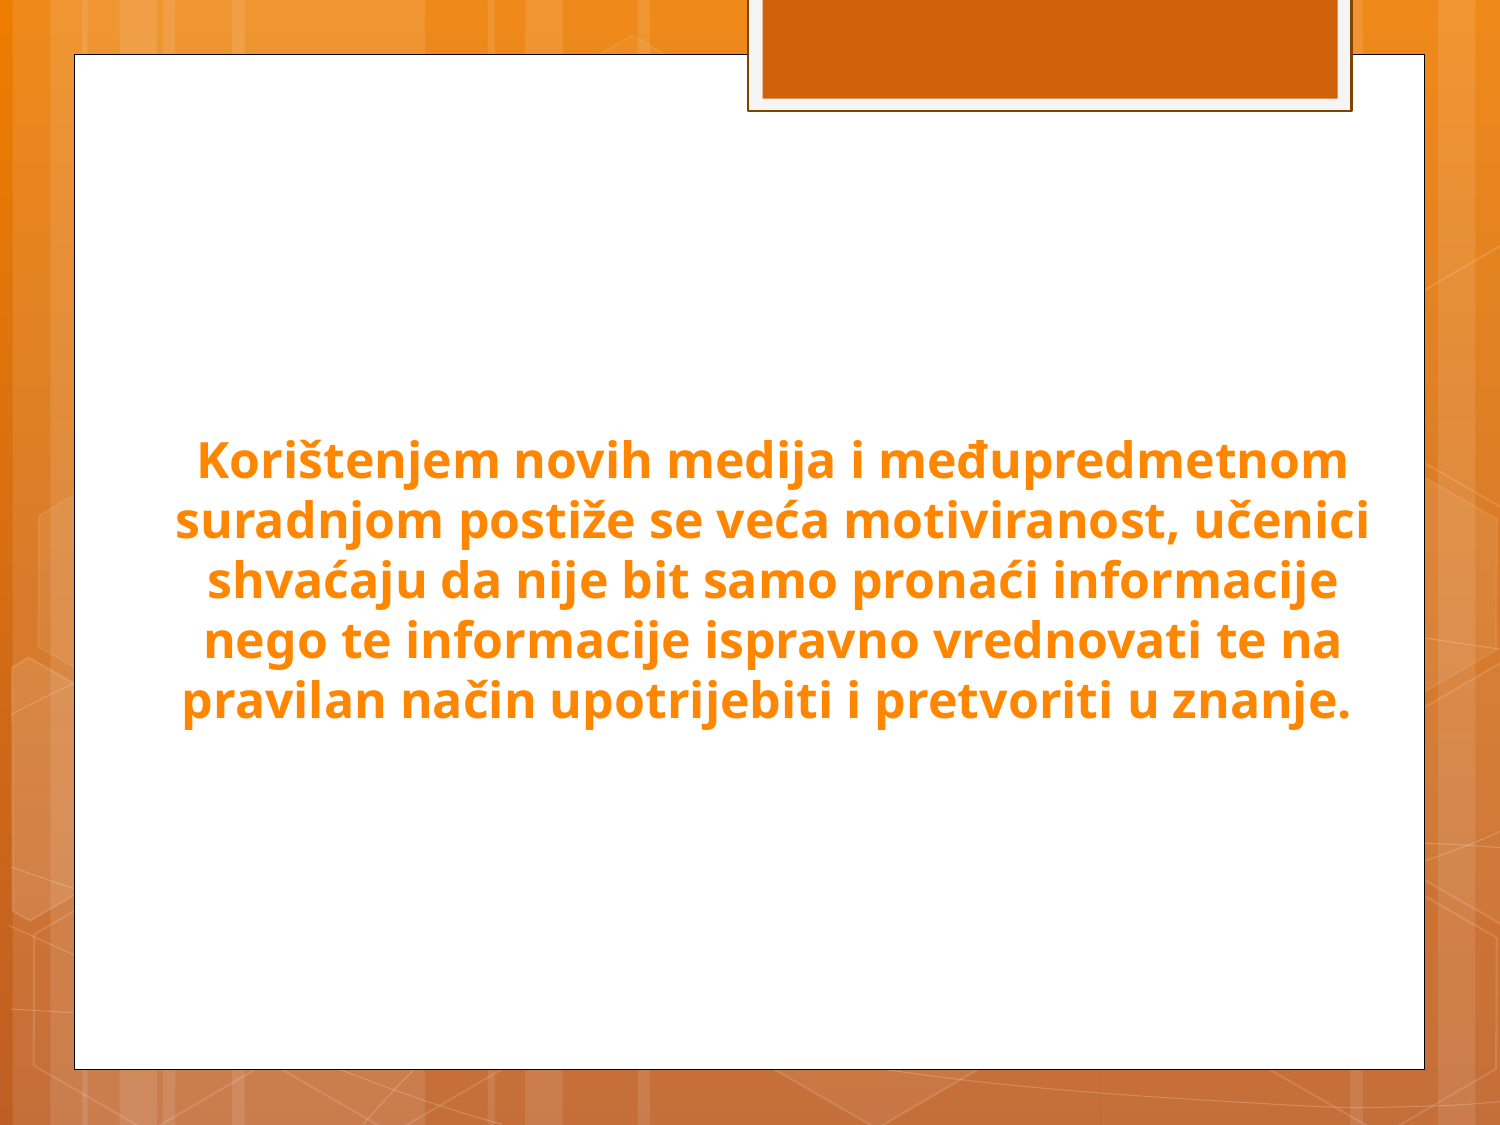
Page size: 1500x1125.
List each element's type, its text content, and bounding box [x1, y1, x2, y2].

list Korištenjem novih medija i međupredmetnom suradnjom postiže se veća motiviranost, učenici shvaćaju da nije bit samo pronaći informacije nego te informacije ispravno vrednovati te na pravilan način upotrijebiti i pretvoriti u znanje. [147, 420, 1388, 997]
